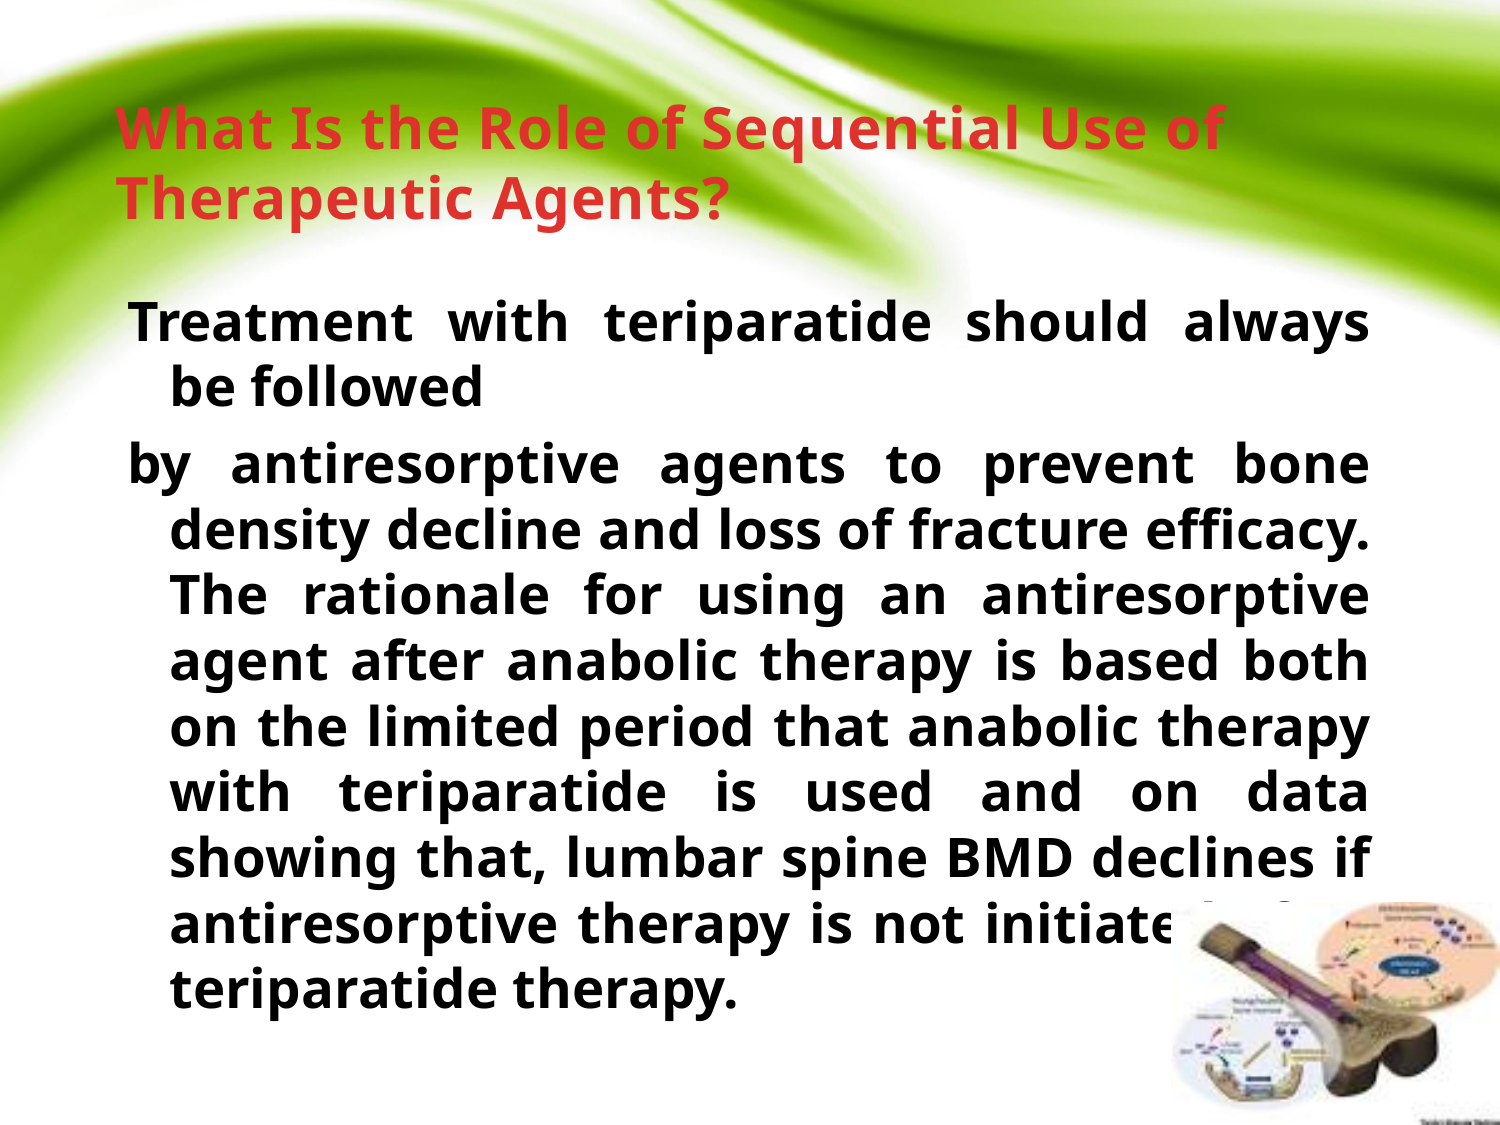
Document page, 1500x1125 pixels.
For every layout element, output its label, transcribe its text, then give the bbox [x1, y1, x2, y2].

picture [0, 0, 1500, 1125]
list Treatment with teriparatide should always be followed by antiresorptive agents to prevent bone density decline and loss of fracture efficacy. The rationale for using an antiresorptive agent after anabolic therapy is based both on the limited period that anabolic therapy with teriparatide is used and on data showing that, lumbar spine BMD declines if antiresorptive therapy is not initiated after teriparatide therapy. [112, 278, 1388, 1083]
title What Is the Role of Sequential Use of Therapeutic Agents? [100, 66, 1447, 256]
